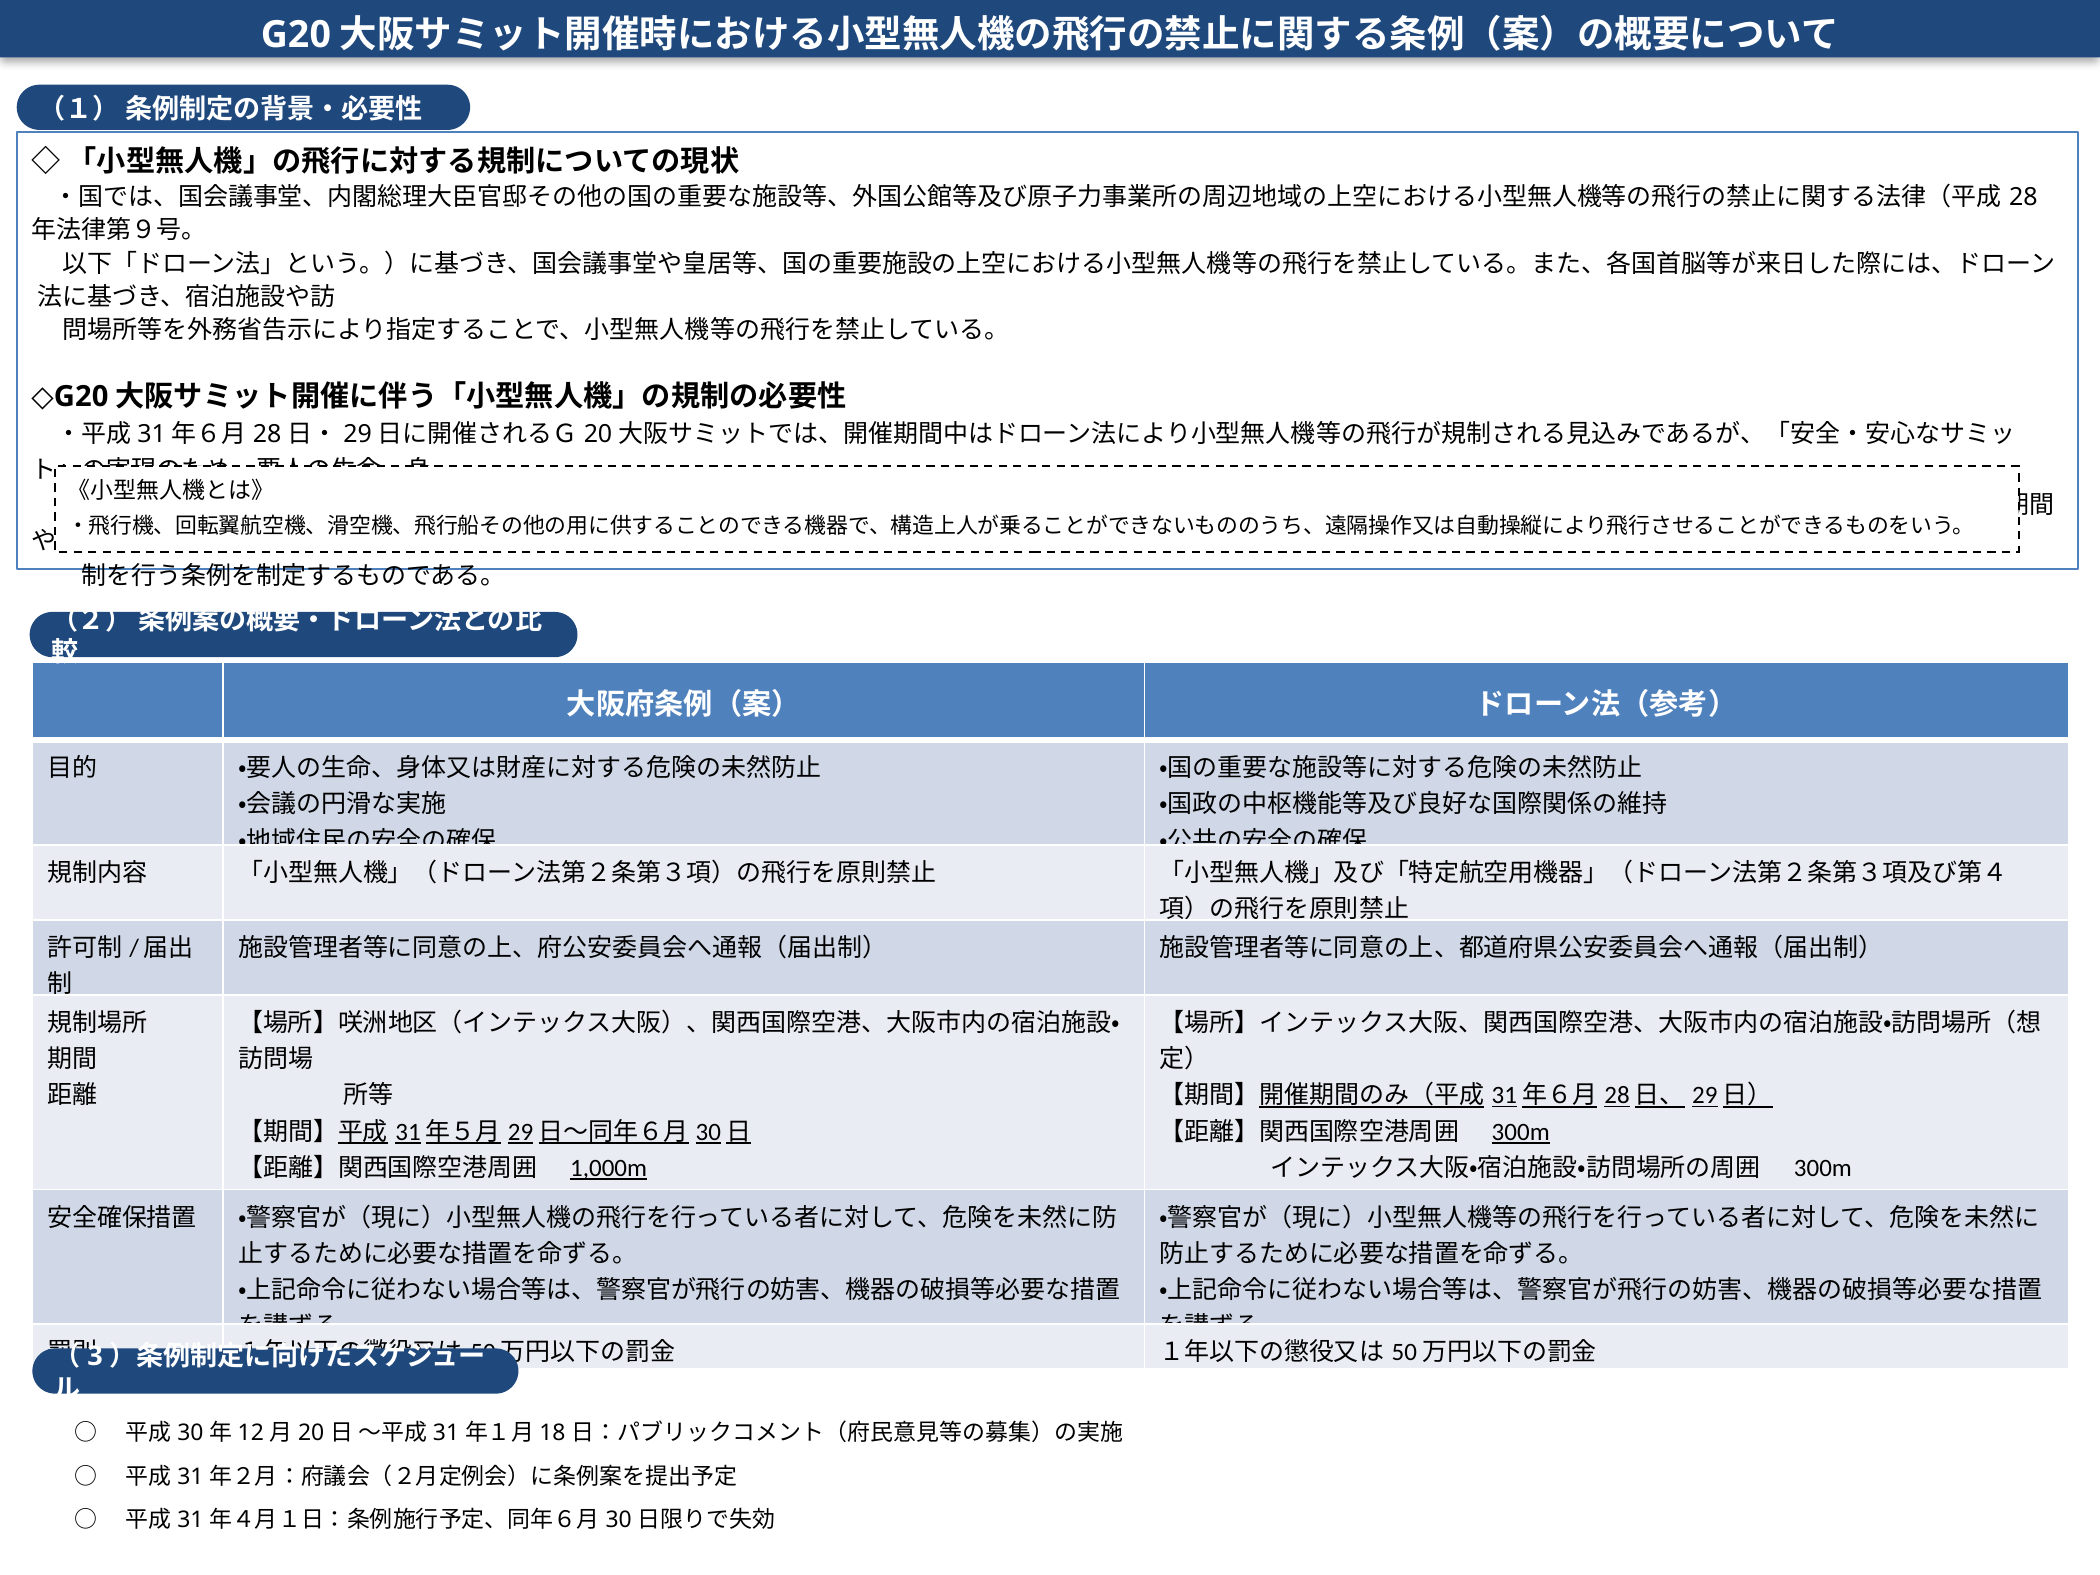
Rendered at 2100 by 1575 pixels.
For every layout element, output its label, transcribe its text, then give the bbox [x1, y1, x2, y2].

table_cell 【場所】インテックス大阪、関西国際空港、大阪市内の宿泊施設・訪問場所（想定） 【期間】開催期間のみ（平成31年６月28日、29日） 【距離】関西国際空港周囲 300m インテックス大阪・宿泊施設・訪問場所の周囲 300m [1145, 996, 2068, 1189]
table_header 大阪府条例（案） [224, 663, 1144, 737]
table_cell 目的 [33, 743, 222, 844]
table_cell 規制場所 期間 距離 [33, 996, 222, 1189]
table_header [33, 663, 222, 737]
text_box ◇「小型無人機」の飛行に対する規制についての現状 ・国では、国会議事堂、内閣総理大臣官邸その他の国の重要な施設等、外国公館等及び原子力事業所の周辺地域の上空における小型無人機等の飛行の禁止に関する法律（平成28年法律第９号。 以下「ドローン法」という。）に基づき、国会議事堂や皇居等、国の重要施設の上空における小型無人機等の飛行を禁止している。また、各国首脳等が来日した際には、ドローン法に基づき、宿泊施設や訪 問場所等を外務省告示により指定することで、小型無人機等の飛行を禁止している。 ◇G20大阪サミット開催に伴う「小型無人機」の規制の必要性 ・平成31年６月28日・29日に開催されるＧ20大阪サミットでは、開催期間中はドローン法により小型無人機等の飛行が規制される見込みであるが、「安全・安心なサミット」の実現のため、要人の生命、身 体又は財産に対する危険の未然防止、会議の円滑な実施及び住民の福祉の基礎となる地域住民の安全の確保の観点から、府警本部と連携・協力し、警備上必要と考えられる期間や区域について規 制を行う条例を制定するものである。 [15, 130, 2080, 571]
table_cell ・警察官が（現に）小型無人機の飛行を行っている者に対して、危険を未然に防止するために必要な措置を命ずる。 ・上記命令に従わない場合等は、警察官が飛行の妨害、機器の破損等必要な措置を講ずる。 [224, 1190, 1144, 1323]
text_box （２） 条例案の概要・ドローン法との比較 [27, 609, 580, 660]
text_box （１） 条例制定の背景・必要性 [14, 82, 473, 133]
table_header ドローン法（参考） [1145, 663, 2068, 737]
text_box 《小型無人機とは》 ・飛行機、回転翼航空機、滑空機、飛行船その他の用に供することのできる機器で、構造上人が乗ることができないもののうち、遠隔操作又は自動操縦により飛行させることができるものをいう。 [54, 465, 2019, 552]
table_cell ・国の重要な施設等に対する危険の未然防止 ・国政の中枢機能等及び良好な国際関係の維持 ・公共の安全の確保 [1145, 743, 2068, 844]
table_cell 施設管理者等に同意の上、府公安委員会へ通報（届出制） [224, 921, 1144, 994]
text_box ○ 平成30年12月20日 ～平成31年１月18日：パブリックコメント（府民意見等の募集）の実施 ○ 平成31年２月：府議会（２月定例会）に条例案を提出予定 ○ 平成31年４月１日：条例施行予定、同年６月30日限りで失効 [57, 1392, 1548, 1542]
table_cell 許可制/届出制 [33, 921, 222, 994]
table_cell １年以下の懲役又は50万円以下の罰金 [1145, 1325, 2068, 1368]
table_cell 安全確保措置 [33, 1190, 222, 1323]
table_cell 「小型無人機」（ドローン法第２条第３項）の飛行を原則禁止 [224, 846, 1144, 919]
table_cell ・要人の生命、身体又は財産に対する危険の未然防止 ・会議の円滑な実施 ・地域住民の安全の確保 [224, 743, 1144, 844]
table_cell 規制内容 [33, 846, 222, 919]
table_cell 【場所】咲洲地区（インテックス大阪）、関西国際空港、大阪市内の宿泊施設・訪問場 所等 【期間】平成31年５月29日～同年６月30日 【距離】関西国際空港周囲 1,000m 咲洲地区・宿泊施設・訪問場所の周囲 300m [224, 996, 1144, 1189]
table_cell １年以下の懲役又は50万円以下の罰金 [224, 1325, 1144, 1368]
text_box G20大阪サミット開催時における小型無人機の飛行の禁止に関する条例（案）の概要について [0, 0, 2100, 58]
text_box （3）条例制定に向けたスケジュール [30, 1346, 521, 1396]
table_cell ・警察官が（現に）小型無人機等の飛行を行っている者に対して、危険を未然に防止するために必要な措置を命ずる。 ・上記命令に従わない場合等は、警察官が飛行の妨害、機器の破損等必要な措置を講ずる。 [1145, 1190, 2068, 1323]
table_cell 罰則 [33, 1325, 222, 1358]
table_cell 施設管理者等に同意の上、都道府県公安委員会へ通報（届出制） [1145, 921, 2068, 994]
table_cell 「小型無人機」及び「特定航空用機器」（ドローン法第２条第３項及び第４項）の飛行を原則禁止 [1145, 846, 2068, 919]
